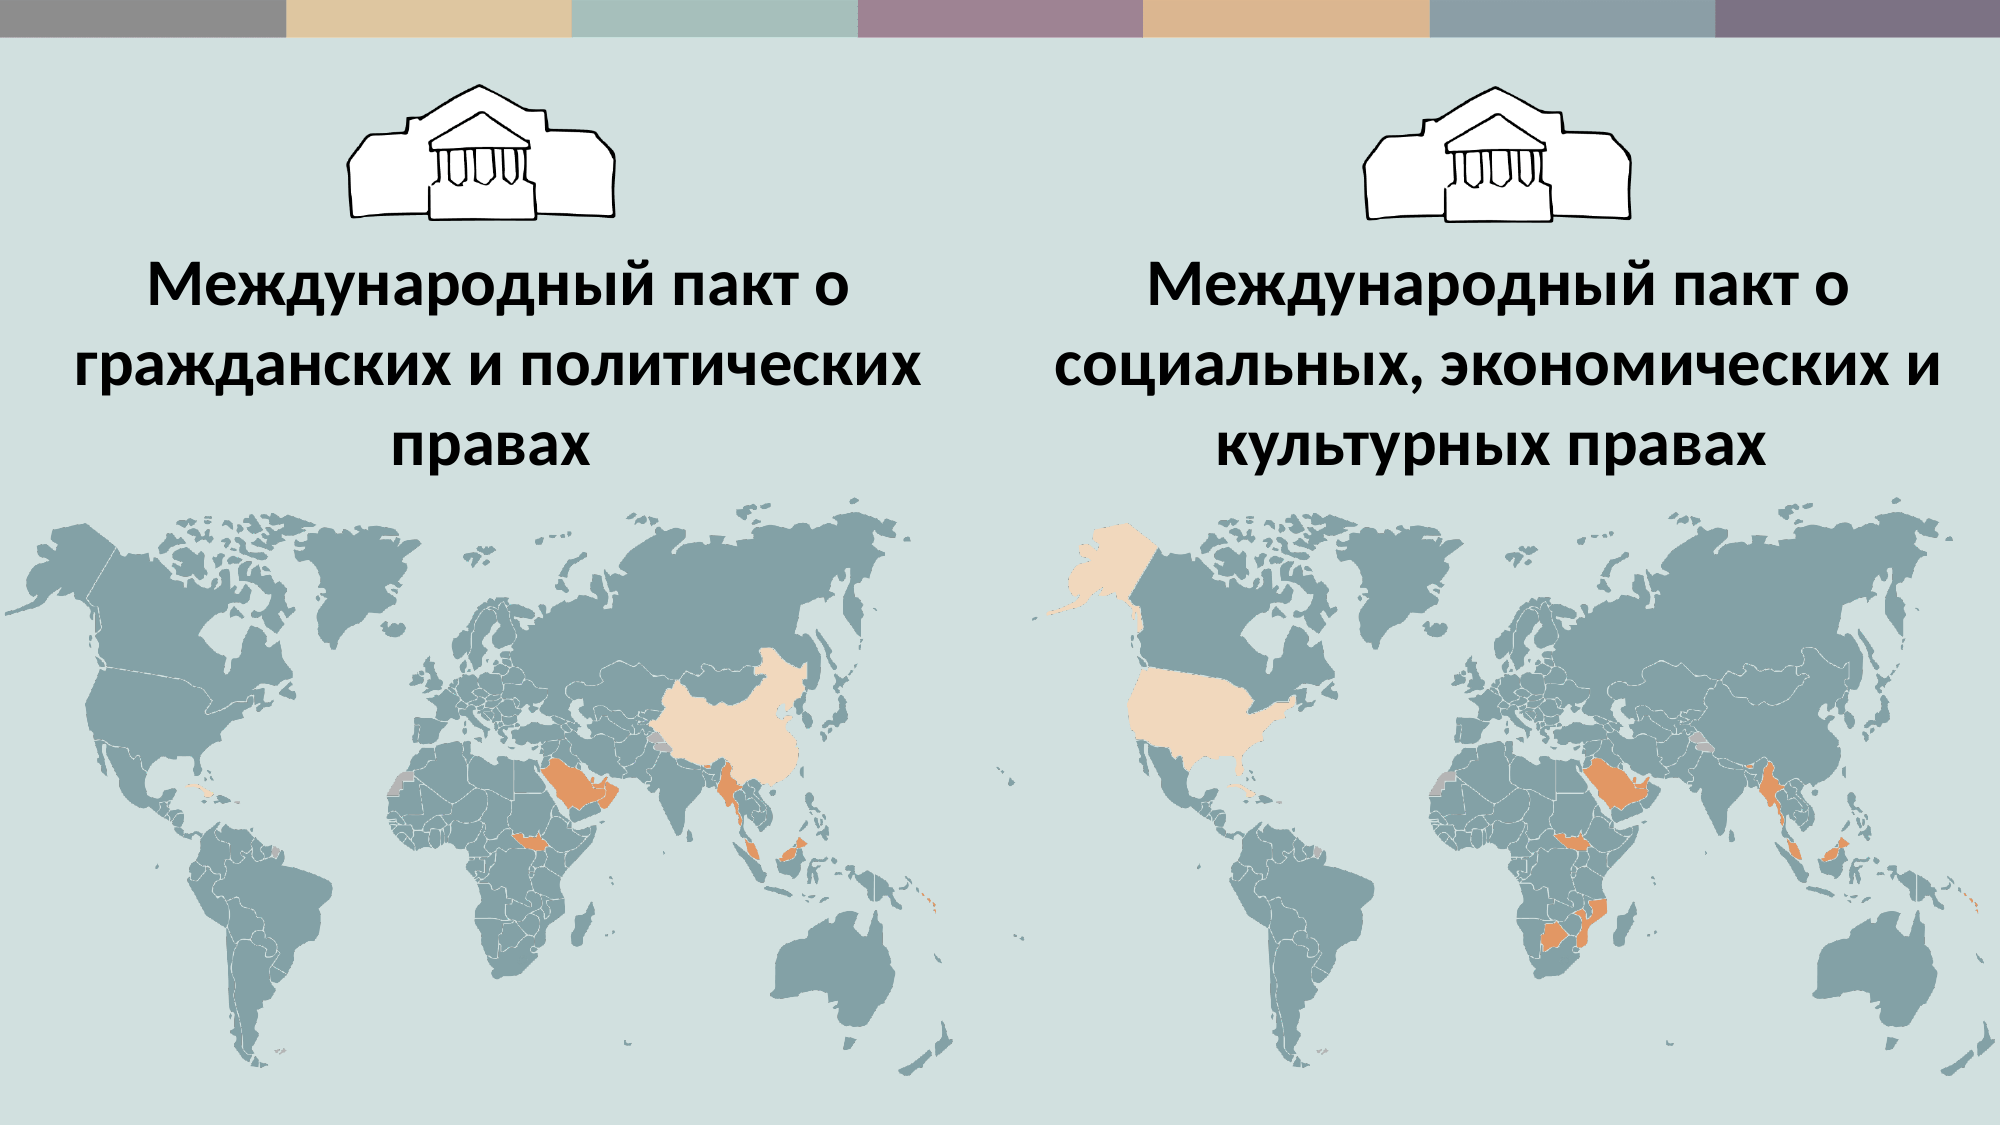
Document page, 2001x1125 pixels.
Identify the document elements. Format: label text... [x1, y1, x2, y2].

picture [995, 497, 1995, 1077]
picture [0, 497, 953, 1077]
picture [0, 0, 2000, 38]
picture [1362, 85, 1632, 223]
text_box Международный пакт о социальных, экономических и культурных правах [999, 231, 1999, 487]
text_box Международный пакт о гражданских и политических правах [0, 231, 998, 487]
picture [346, 84, 616, 222]
